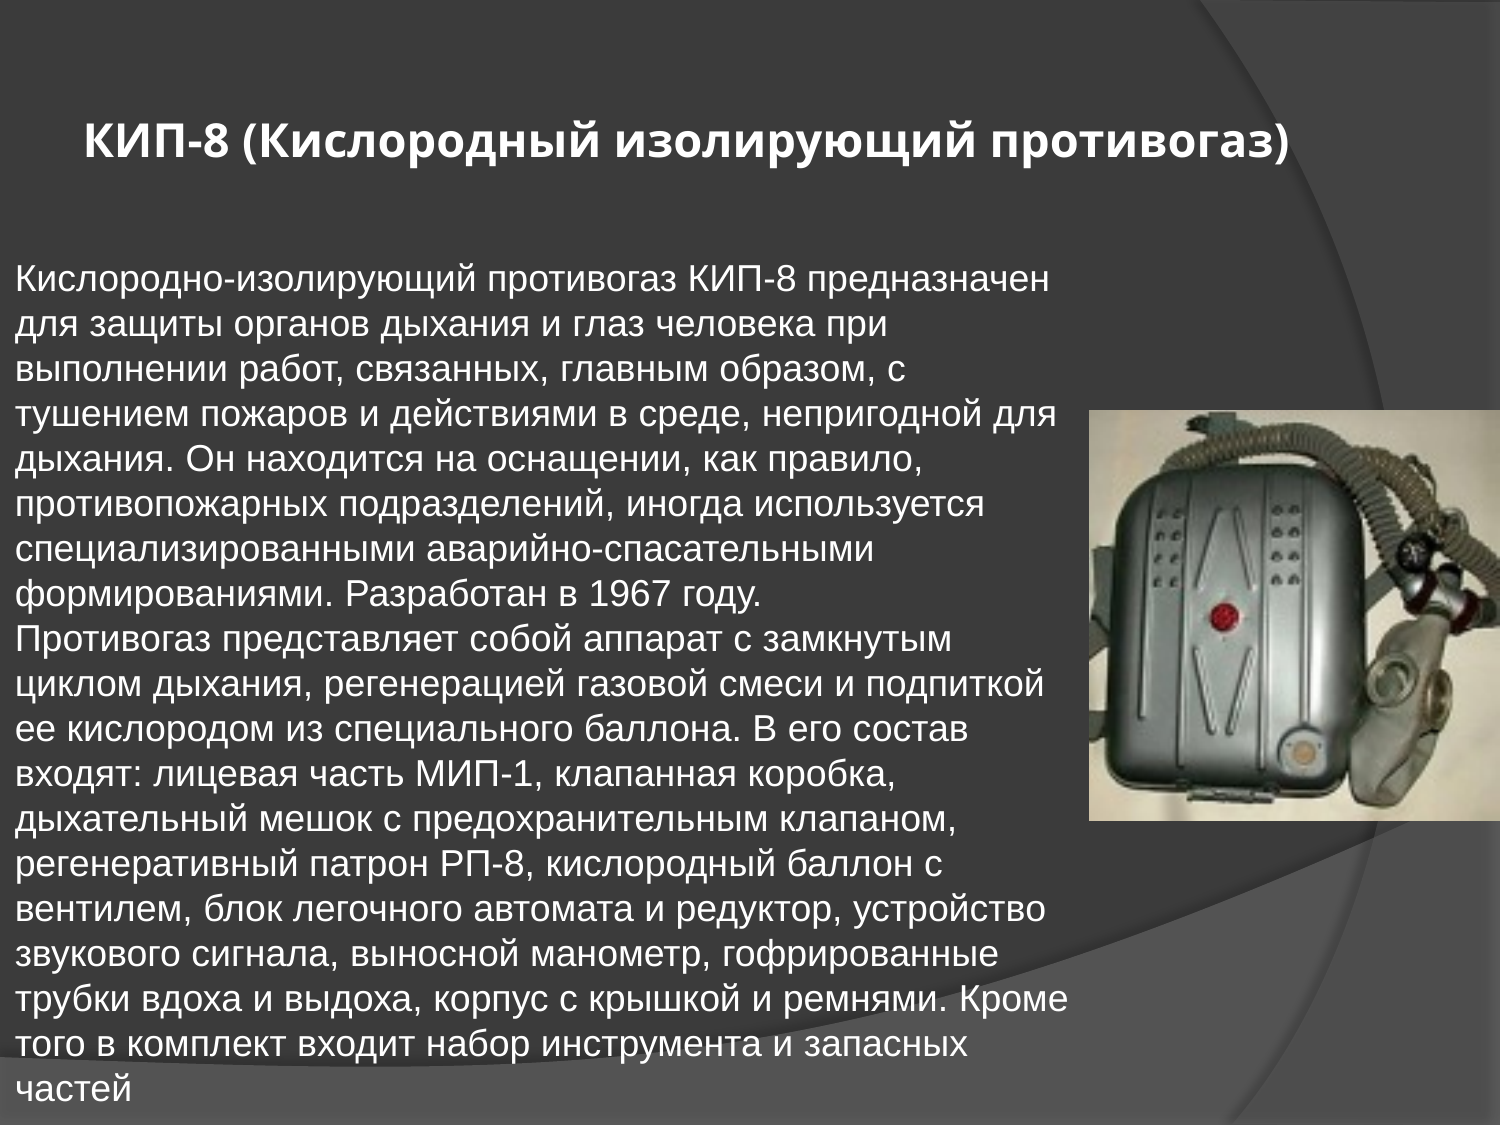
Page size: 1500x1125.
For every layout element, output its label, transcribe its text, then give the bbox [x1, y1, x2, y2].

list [1089, 409, 1500, 821]
title КИП-8 (Кислородный изолирующий противогаз) [75, 45, 1300, 233]
text_box Кислородно-изолирующий противогаз КИП-8 предназначен для защиты органов дыхания и глаз человека при выполнении работ, связанных, главным образом, с тушением пожаров и действиями в среде, непригодной для дыхания. Он находится на оснащении, как правило, противопожарных подразделений, иногда используется специализированными аварийно-спасательными формированиями. Разработан в 1967 году. Противогаз представляет собой аппарат с замкнутым циклом дыхания, регенерацией газовой смеси и подпиткой ее кислородом из специального баллона. В его состав входят: лицевая часть МИП-1, клапанная коробка, дыхательный мешок с предохранительным клапаном, регенеративный патрон РП-8, кислородный баллон с вентилем, блок легочного автомата и редуктор, устройство звукового сигнала, выносной манометр, гофрированные трубки вдоха и выдоха, корпус с крышкой и ремнями. Кроме того в комплект входит набор инструмента и запасных частей [0, 246, 1090, 1117]
